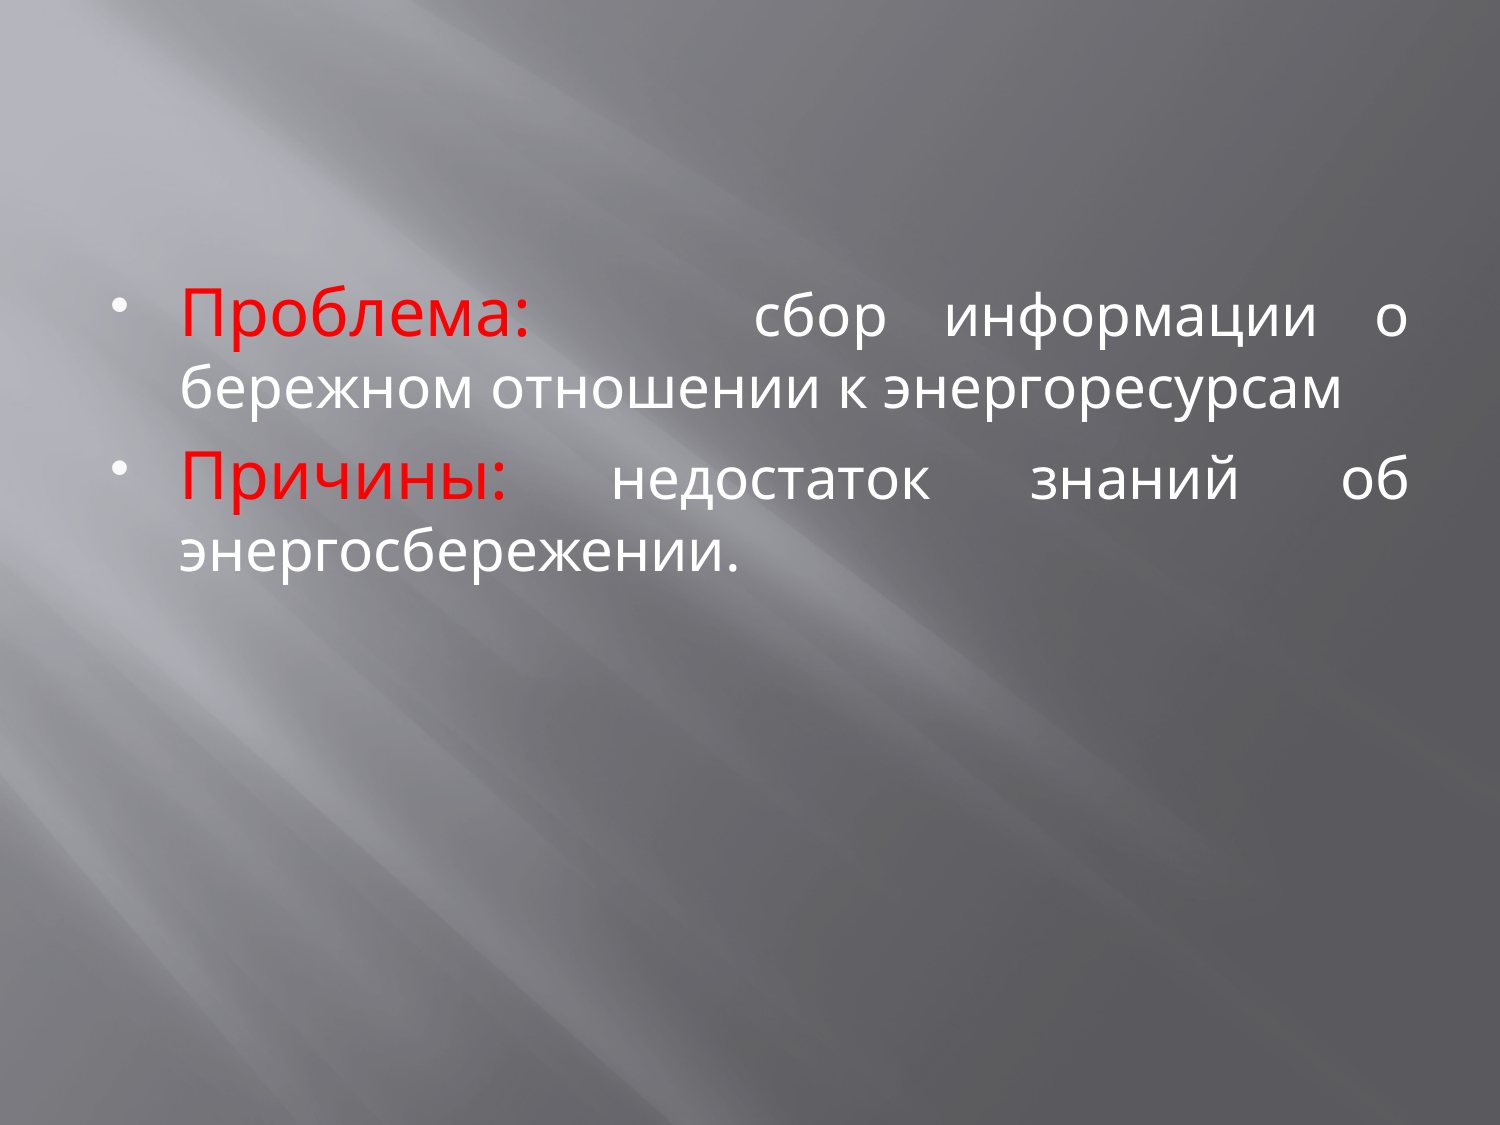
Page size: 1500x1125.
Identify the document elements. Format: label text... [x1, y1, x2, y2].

list Проблема: сбор информации о бережном отношении к энергоресурсам Причины: недостаток знаний об энергосбережении. [75, 262, 1425, 1035]
